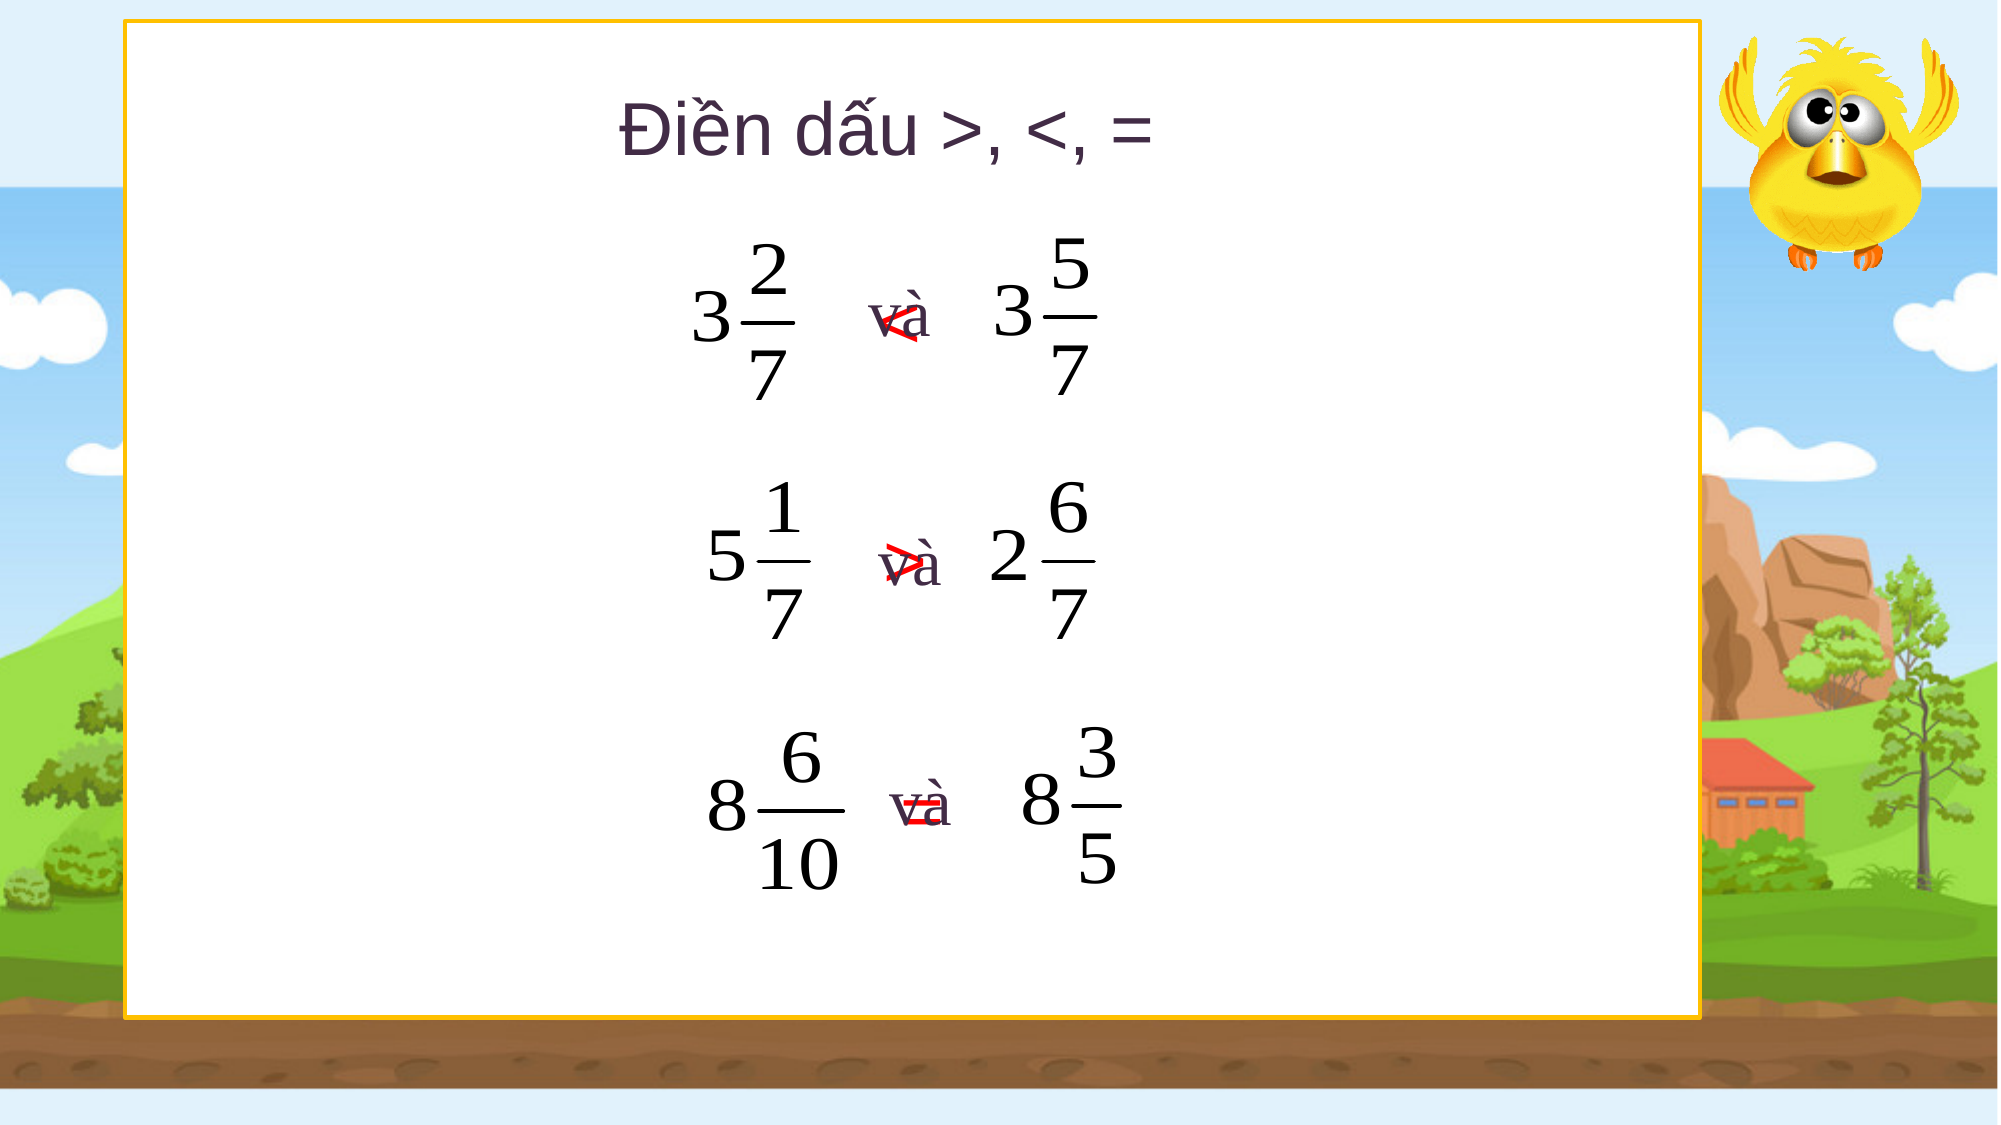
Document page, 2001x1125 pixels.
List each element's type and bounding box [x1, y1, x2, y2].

text_box [1010, 704, 1139, 901]
text_box [982, 215, 1111, 412]
text_box [975, 460, 1111, 657]
text_box [680, 221, 808, 418]
text_box [694, 460, 830, 657]
text_box [696, 710, 860, 906]
picture [0, 0, 2000, 1125]
